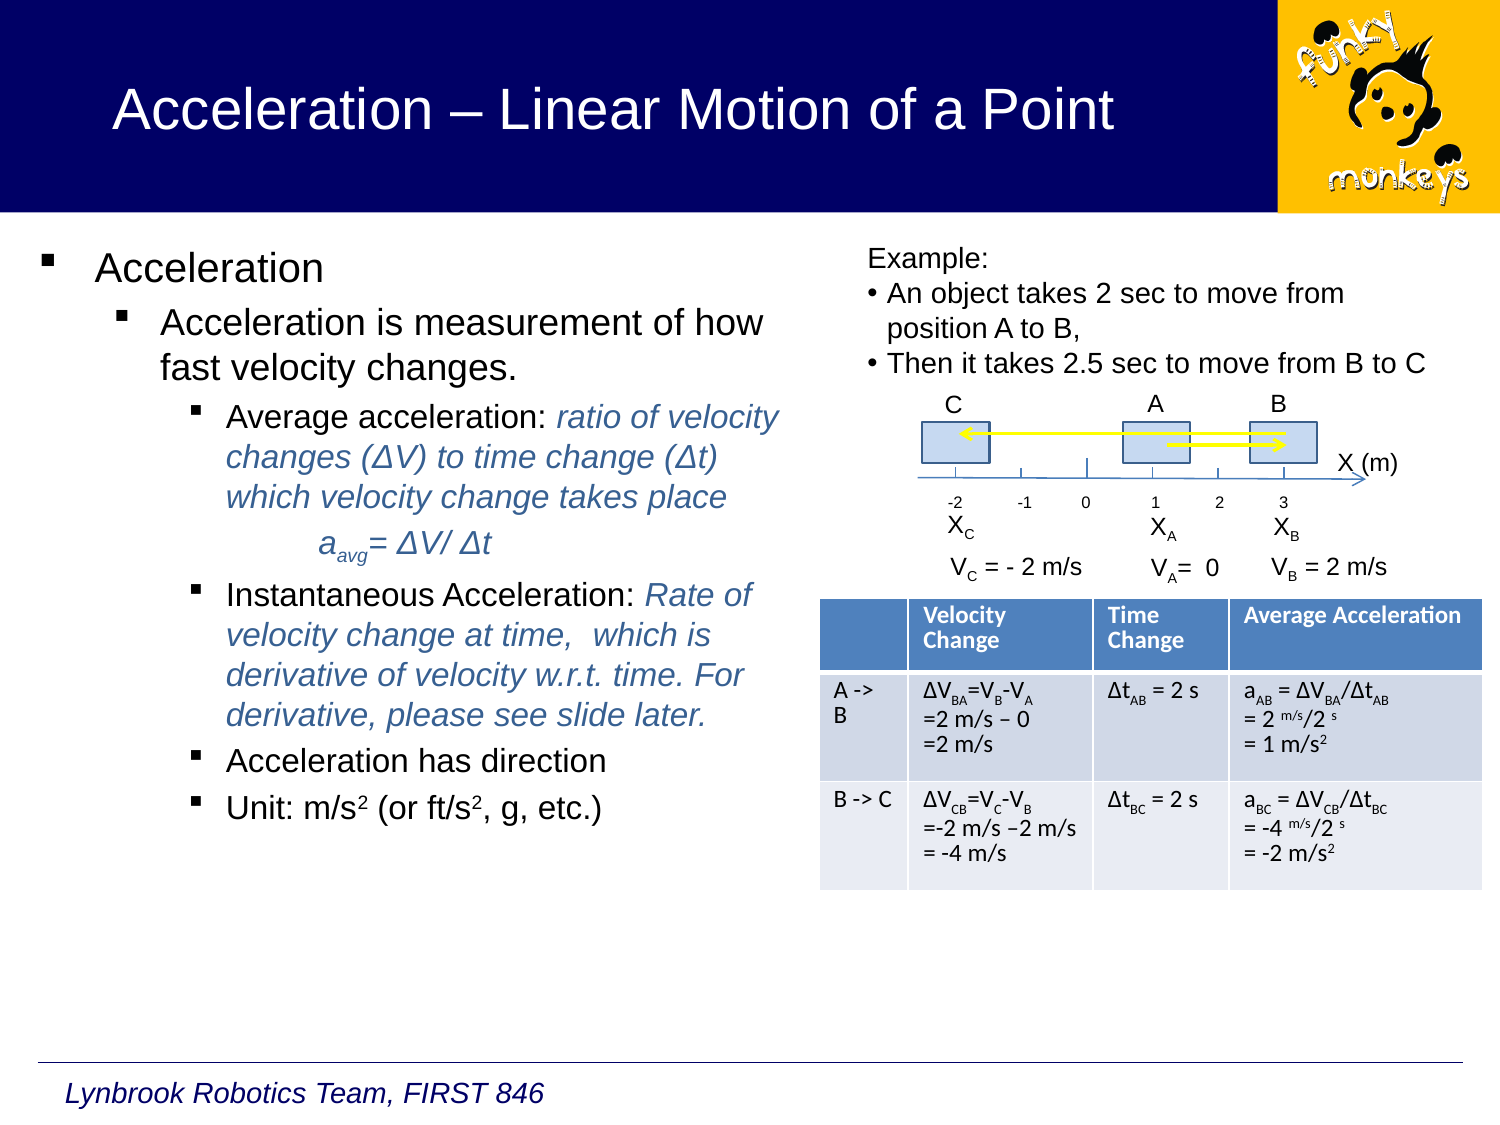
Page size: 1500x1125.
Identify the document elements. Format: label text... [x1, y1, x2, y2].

table_cell B -> C [820, 782, 907, 890]
title Acceleration – Linear Motion of a Point [62, 24, 1263, 188]
table_cell aBC = ΔVCB/ΔtBC = -4 m/s/2 s = -2 m/s2 [1230, 782, 1482, 890]
table_header [820, 599, 907, 670]
list Acceleration Acceleration is measurement of how fast velocity changes. Average acceleration: ratio of velocity changes (ΔV) to time change (Δt) which velocity change takes place aavg= ΔV/ Δt Instantaneous Acceleration: Rate of velocity change at time, which is derivative of velocity w.r.t. time. For derivative, please see slide later. Acceleration has direction Unit: m/s2 (or ft/s2, g, etc.) [23, 233, 801, 1047]
table_header Time Change [1094, 599, 1228, 670]
table_header Velocity Change [909, 599, 1092, 670]
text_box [917, 379, 1415, 591]
table_cell ΔtAB = 2 s [1094, 675, 1228, 781]
table_cell ΔVCB=VC-VB =-2 m/s –2 m/s = -4 m/s [909, 782, 1092, 890]
table_cell ΔVBA=VB-VA =2 m/s – 0 =2 m/s [909, 675, 1092, 781]
table_cell A -> B [820, 675, 907, 781]
text_box Example: An object takes 2 sec to move from position A to B, Then it takes 2.5 sec to move from B to C [852, 232, 1461, 387]
table_cell ΔtBC = 2 s [1094, 782, 1228, 890]
table_cell aAB = ΔVBA/ΔtAB = 2 m/s/2 s = 1 m/s2 [1230, 675, 1482, 781]
picture [1277, 0, 1500, 214]
table_header Average Acceleration [1230, 599, 1482, 670]
